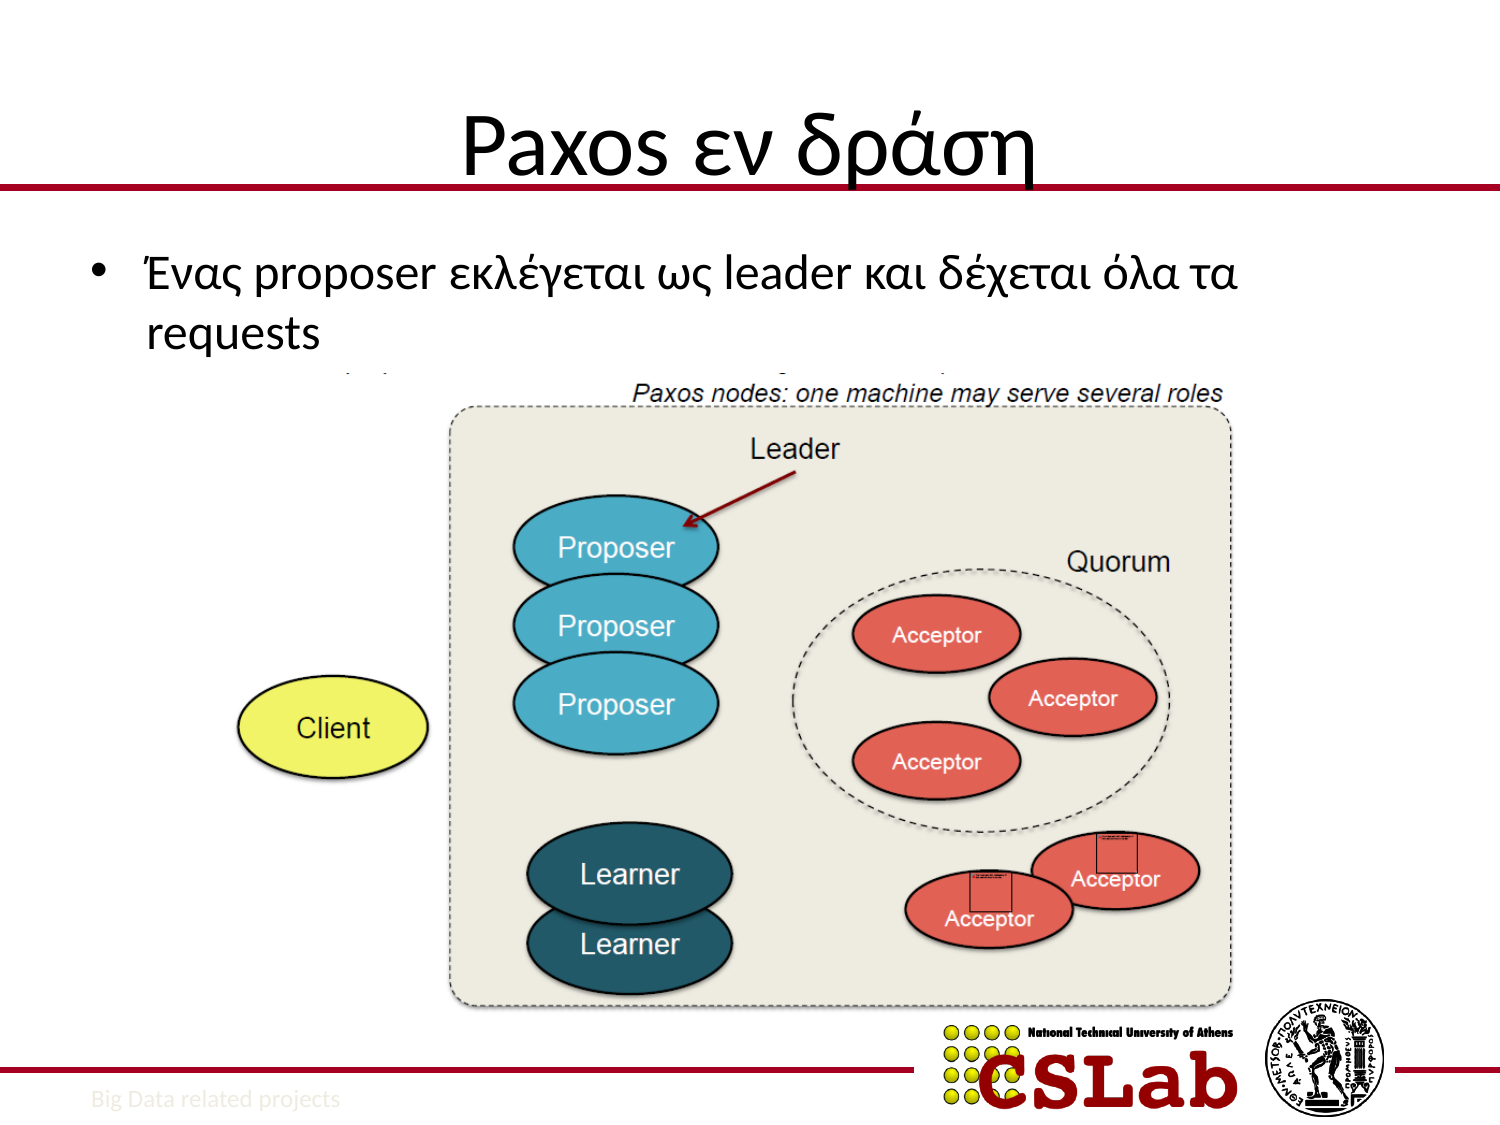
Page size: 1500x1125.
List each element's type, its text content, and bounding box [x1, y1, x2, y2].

list Ένας proposer εκλέγεται ως leader και δέχεται όλα τα requests [74, 231, 1426, 975]
title Paxos εν δράση [74, 44, 1426, 231]
picture [182, 373, 1258, 1118]
picture [1265, 999, 1384, 1117]
